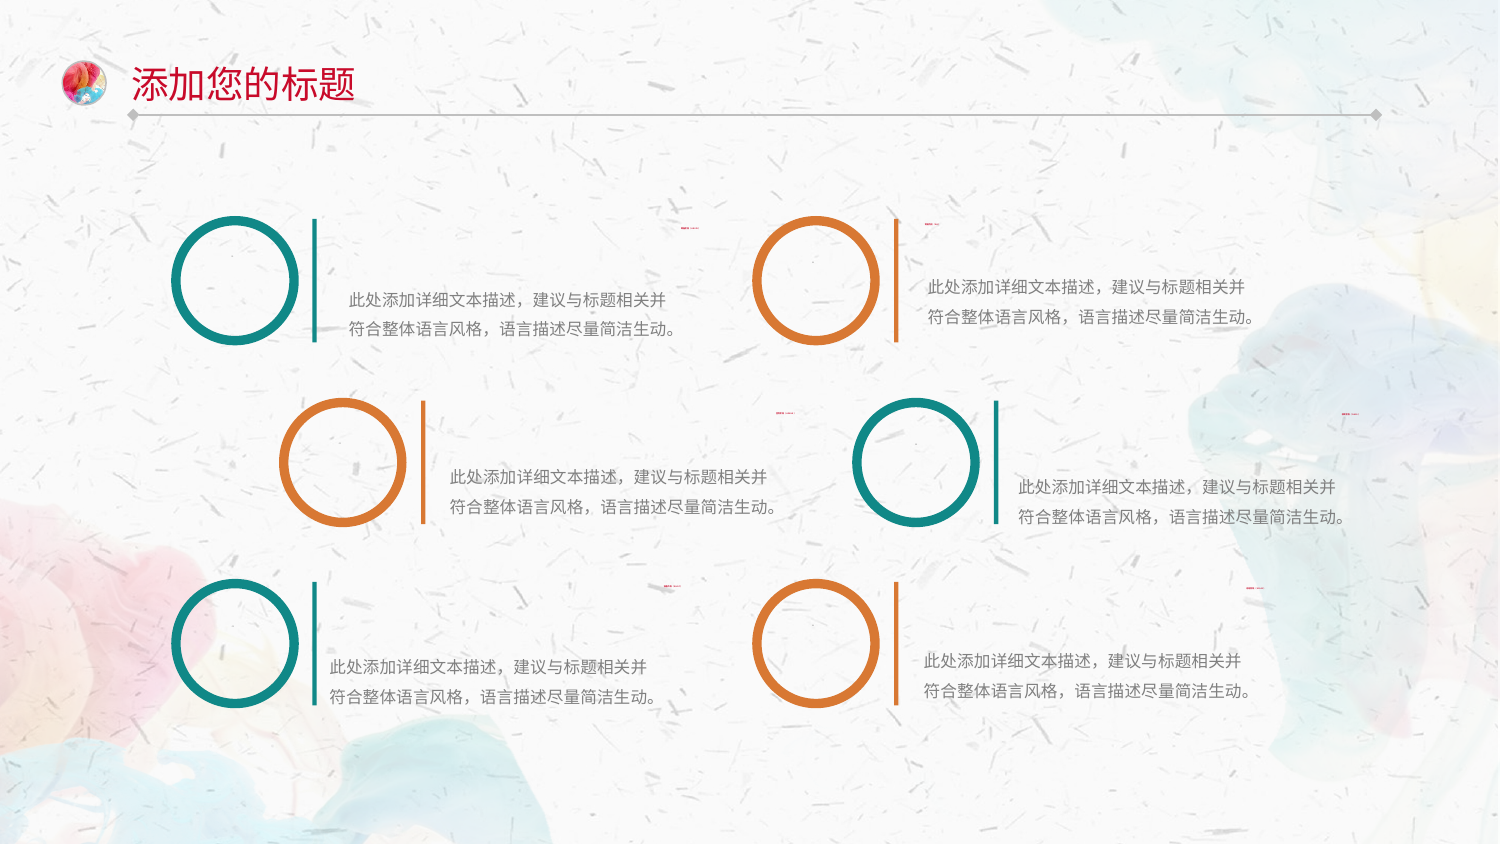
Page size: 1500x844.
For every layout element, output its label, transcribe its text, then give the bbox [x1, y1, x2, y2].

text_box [434, 412, 796, 525]
picture [0, 0, 1500, 844]
text_box 添加您的标题 [131, 61, 430, 124]
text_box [908, 586, 1266, 710]
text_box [278, 402, 403, 523]
text_box [312, 218, 317, 343]
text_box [751, 220, 876, 341]
text_box [894, 218, 899, 343]
text_box [993, 400, 999, 525]
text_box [333, 227, 701, 348]
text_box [751, 583, 876, 704]
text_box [314, 585, 683, 716]
text_box [894, 581, 899, 706]
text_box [854, 402, 978, 523]
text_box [171, 220, 295, 341]
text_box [1003, 413, 1361, 536]
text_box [912, 222, 1280, 336]
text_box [171, 583, 295, 704]
text_box [421, 400, 426, 525]
